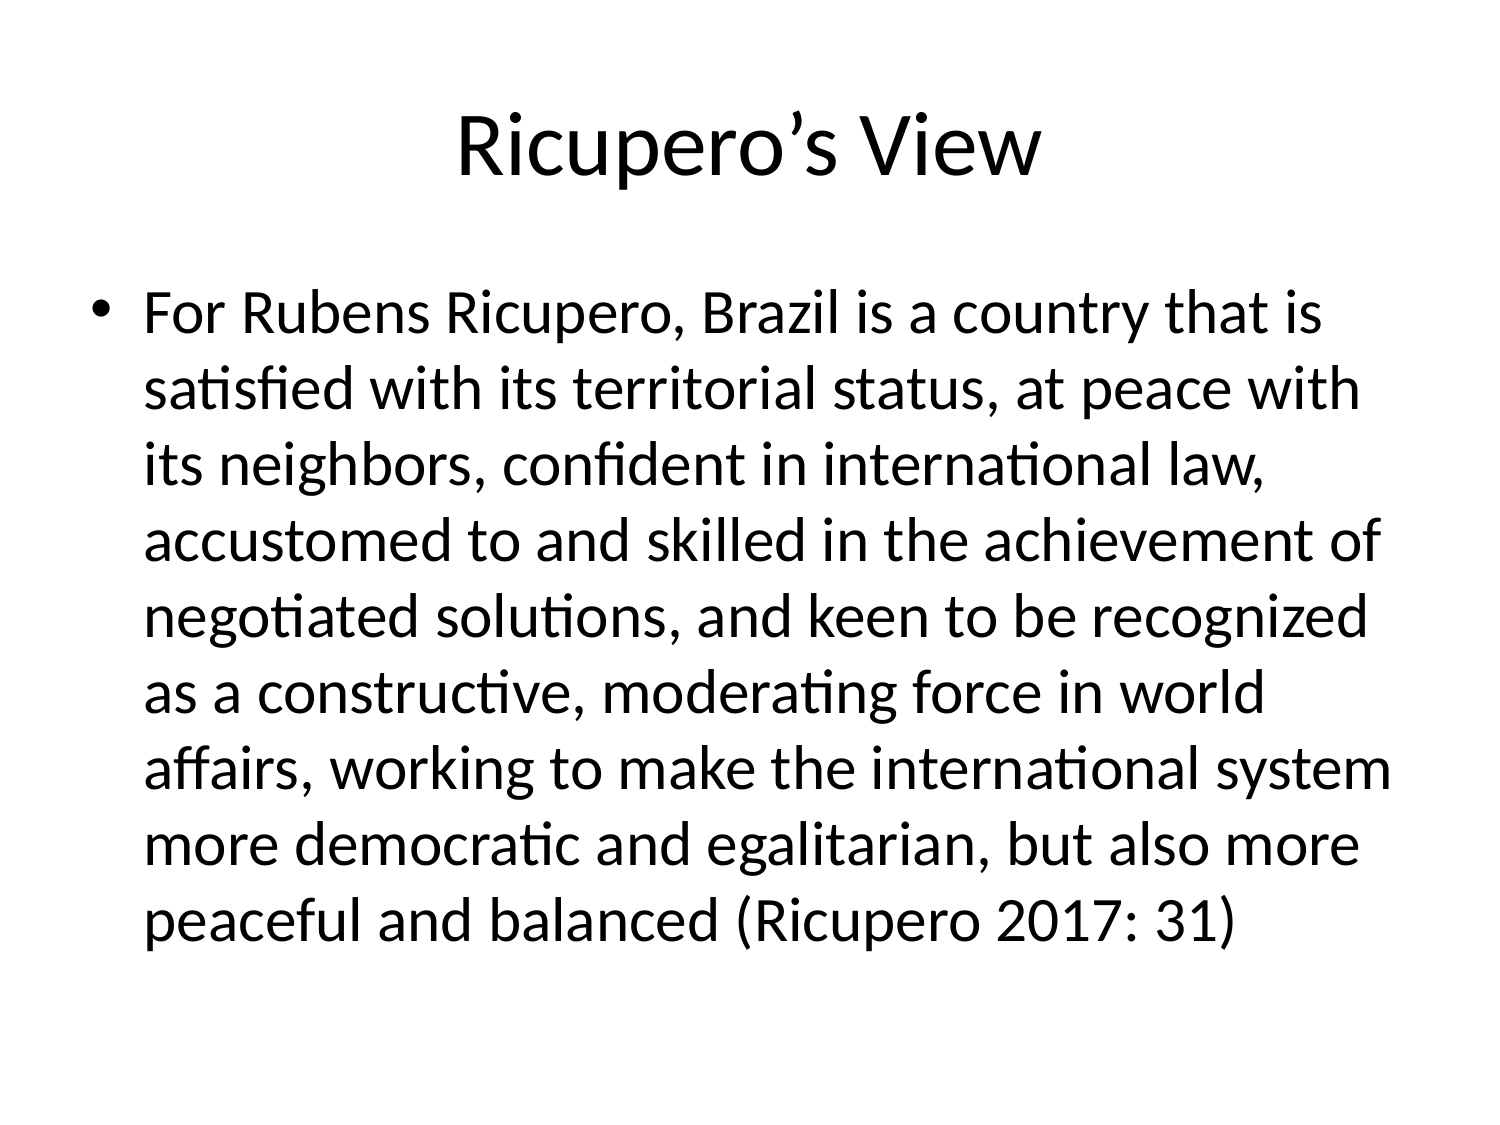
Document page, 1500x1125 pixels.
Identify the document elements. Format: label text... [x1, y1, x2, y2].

list For Rubens Ricupero, Brazil is a country that is satisfied with its territorial status, at peace with its neighbors, confident in international law, accustomed to and skilled in the achievement of negotiated solutions, and keen to be recognized as a constructive, moderating force in world affairs, working to make the international system more democratic and egalitarian, but also more peaceful and balanced (Ricupero 2017: 31) [75, 262, 1425, 1005]
title Ricupero’s View [75, 45, 1425, 233]
